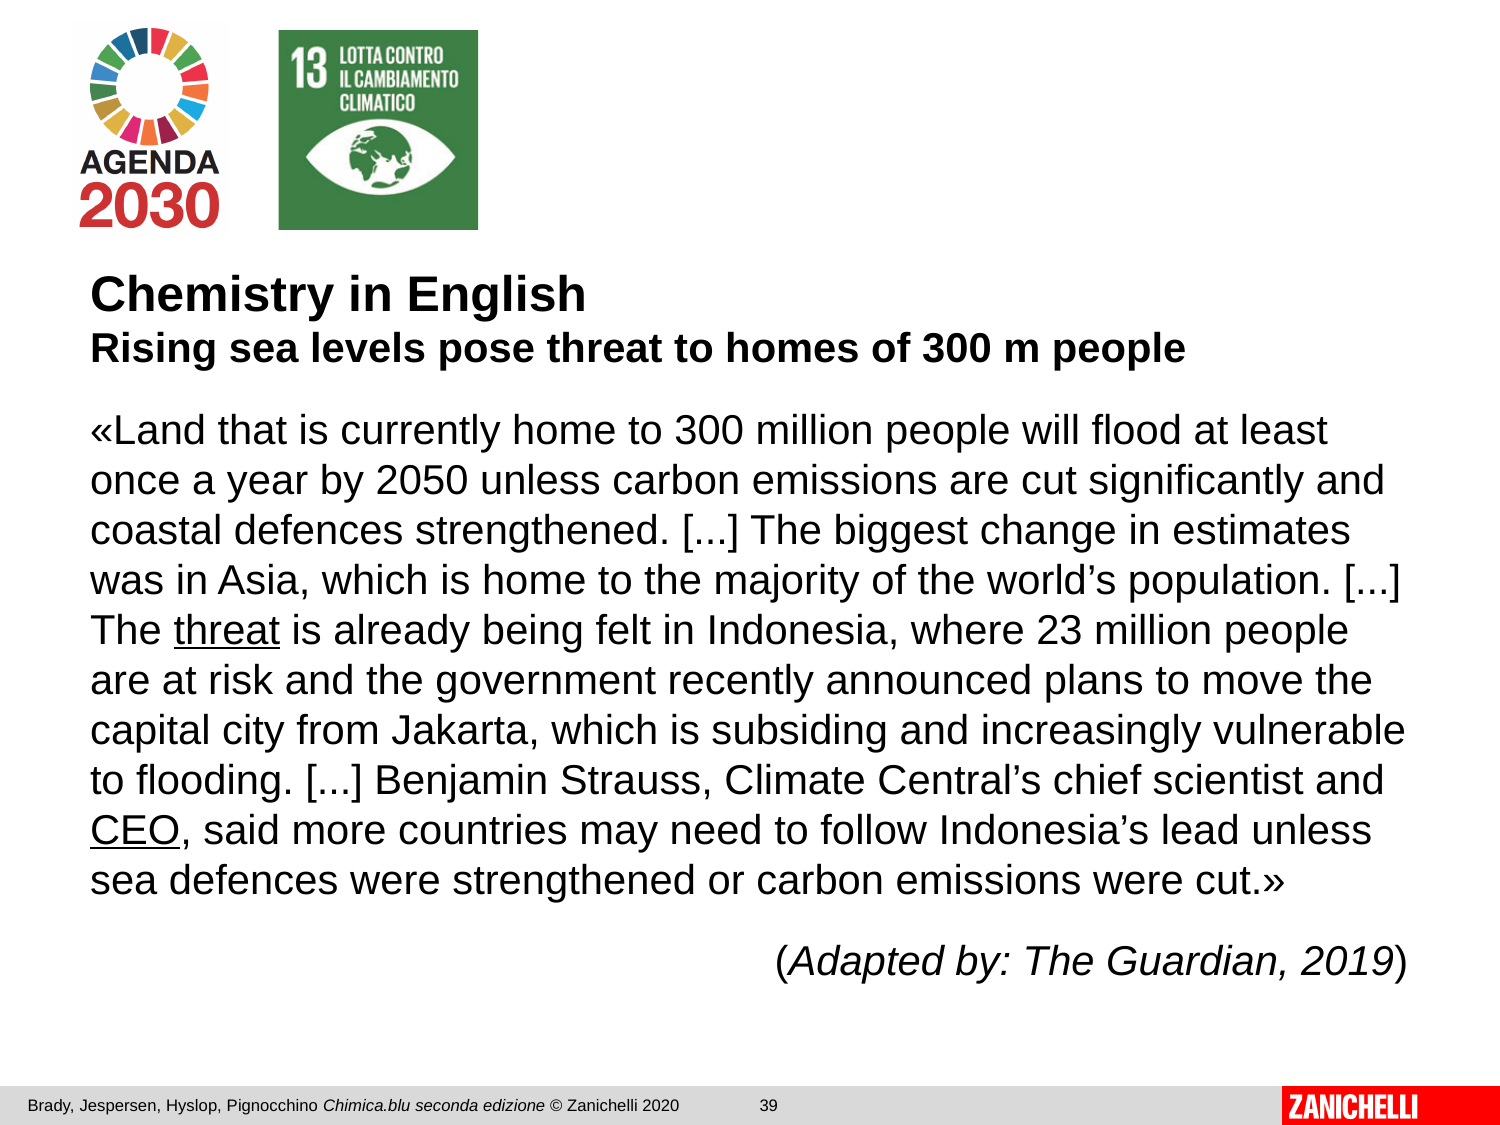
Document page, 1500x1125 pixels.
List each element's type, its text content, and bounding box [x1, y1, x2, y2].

footer Brady, Jespersen, Hyslop, Pignocchino Chimica.blu seconda edizione © Zanichelli 2020 [12, 1086, 857, 1125]
picture [1282, 1086, 1500, 1125]
picture [278, 30, 479, 230]
picture [72, 20, 229, 234]
list Chemistry in English Rising sea levels pose threat to homes of 300 m people «Land that is currently home to 300 million people will flood at least once a year by 2050 unless carbon emissions are cut significantly and coastal defences strengthened. [...] The biggest change in estimates was in Asia, which is home to the majority of the world’s population. [...] The threat is already being felt in Indonesia, where 23 million people are at risk and the government recently announced plans to move the capital city from Jakarta, which is subsiding and increasingly vulnerable to flooding. [...] Benjamin Strauss, Climate Central’s chief scientist and CEO, said more countries may need to follow Indonesia’s lead unless sea defences were strengthened or carbon emissions were cut.» (Adapted by: The Guardian, 2019) [75, 253, 1424, 929]
